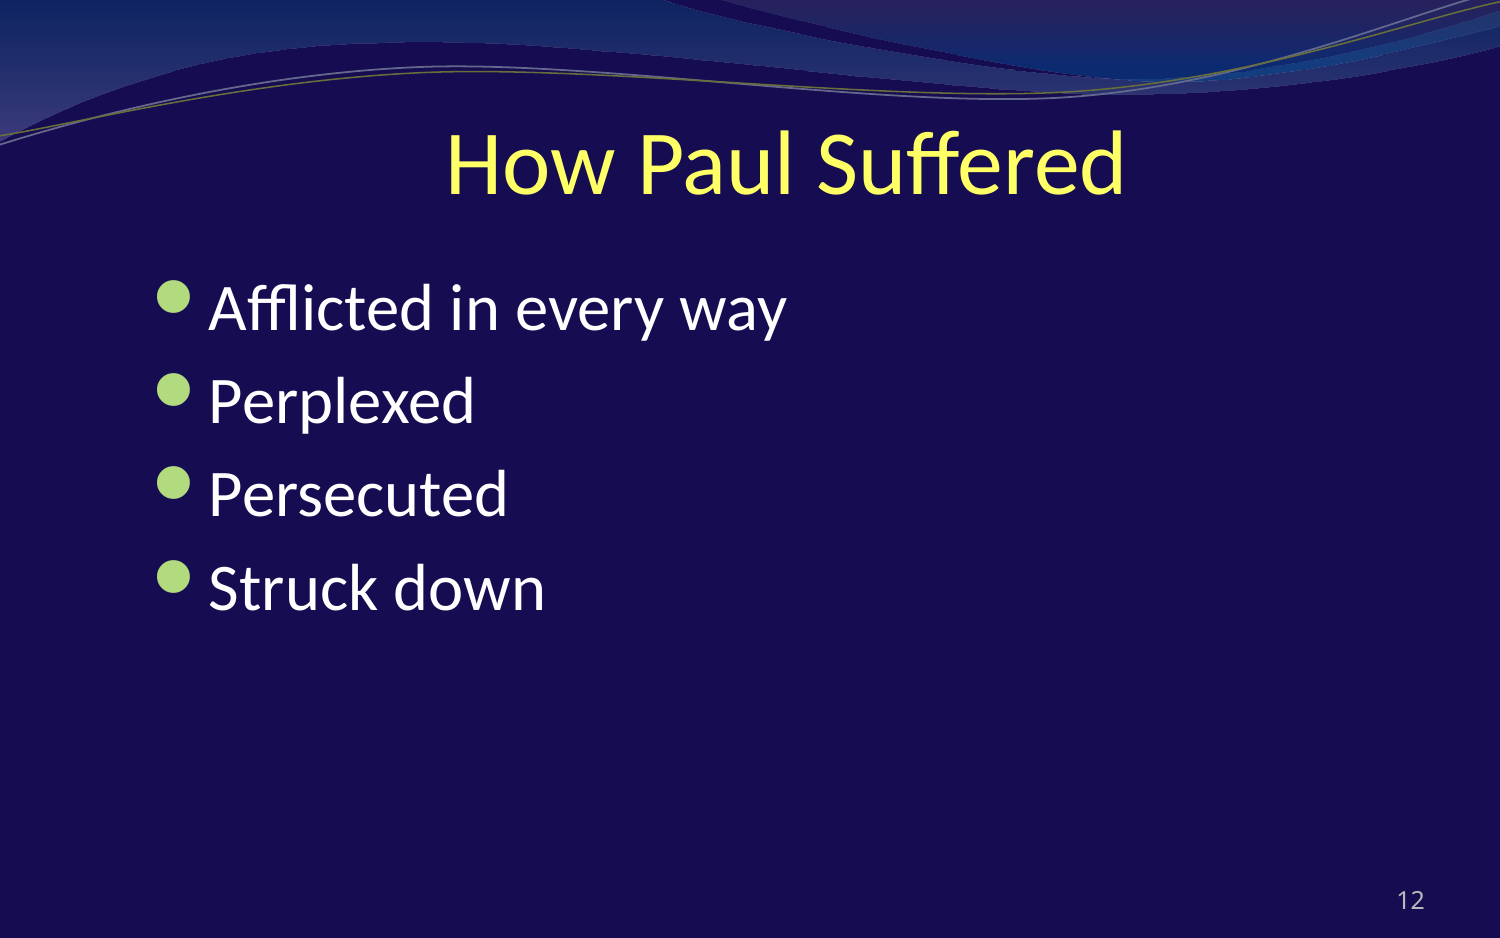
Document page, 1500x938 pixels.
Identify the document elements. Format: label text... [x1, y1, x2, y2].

slide_number 12 [1299, 868, 1425, 919]
title How Paul Suffered [112, 56, 1463, 213]
list Afflicted in every way Perplexed Persecuted Struck down [137, 256, 1400, 707]
